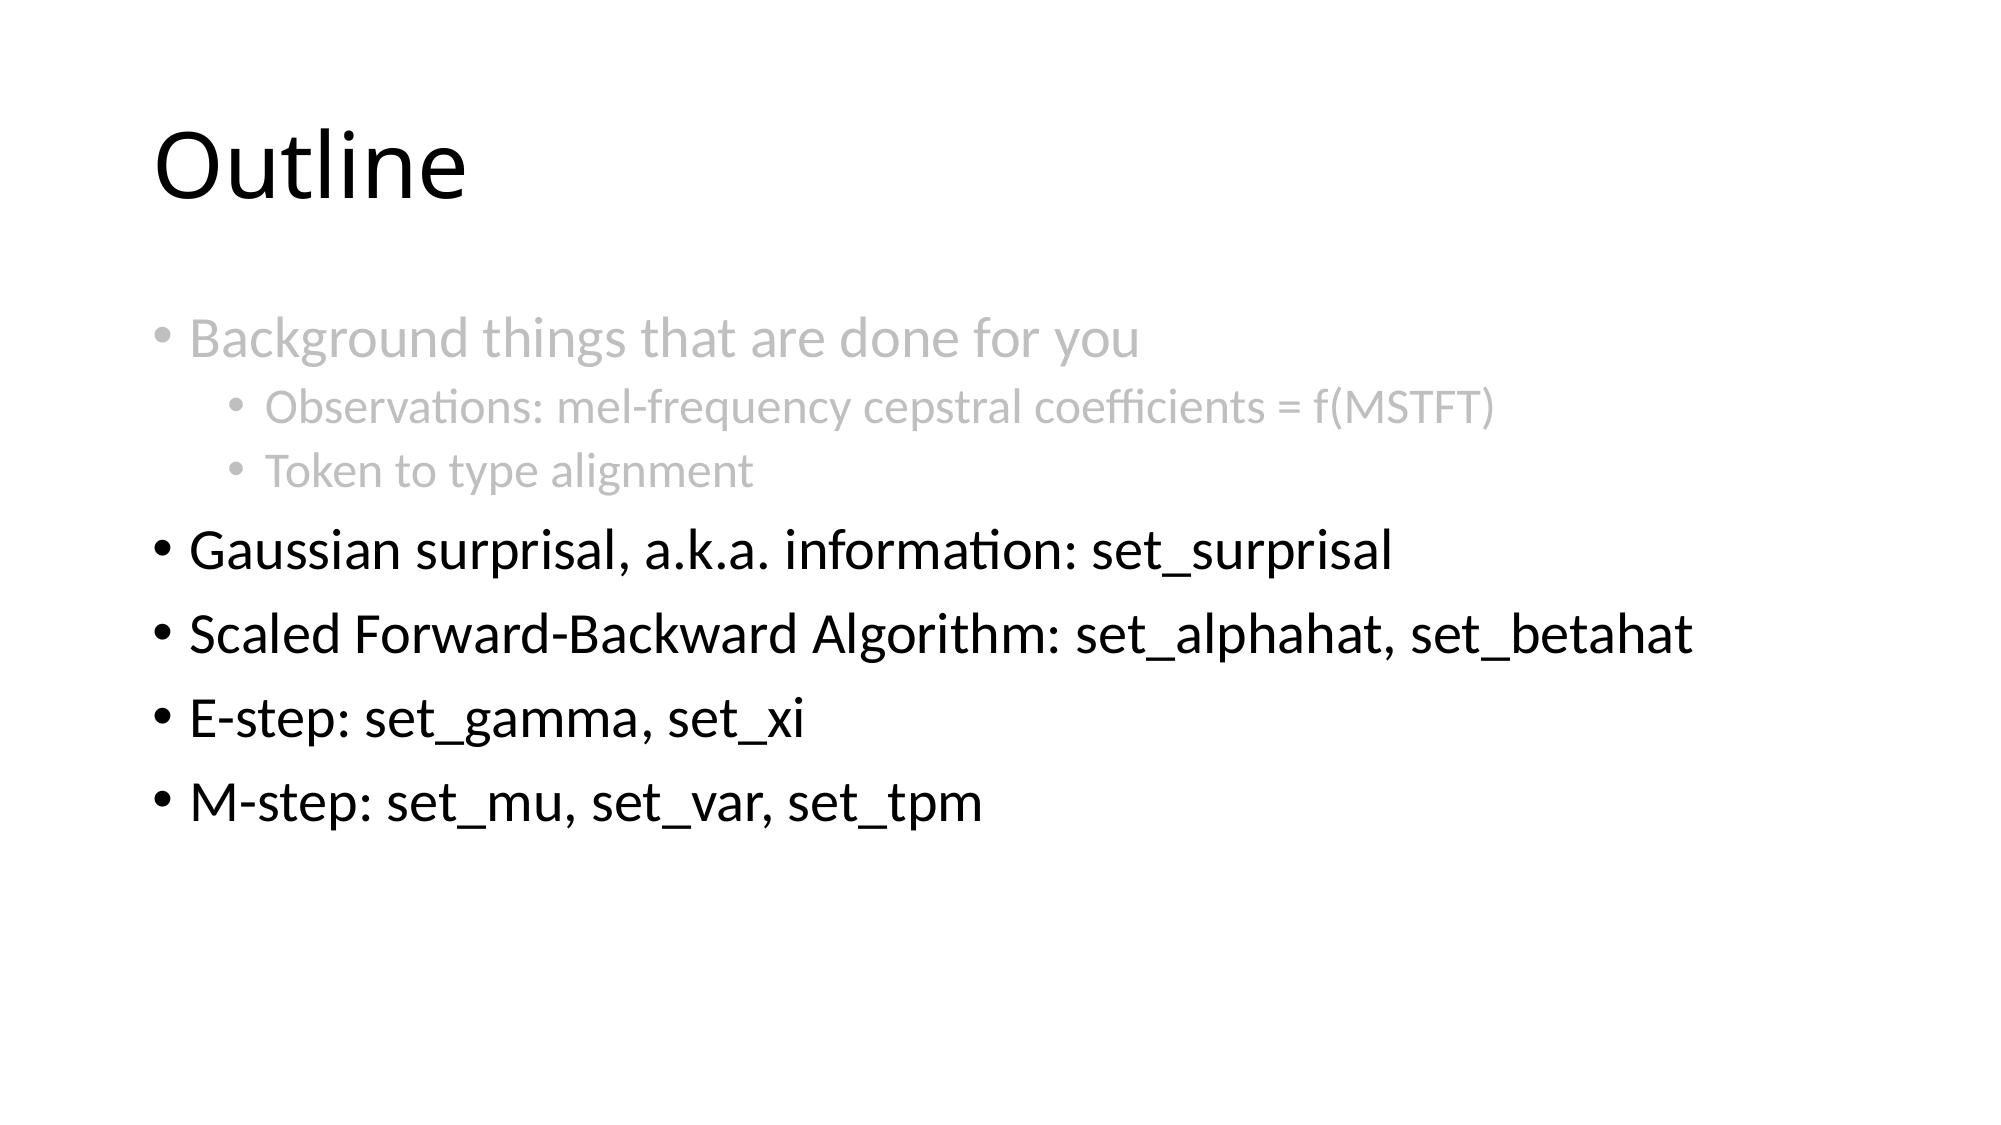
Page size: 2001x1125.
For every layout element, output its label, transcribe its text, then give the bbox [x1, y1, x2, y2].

title Outline [137, 59, 1863, 278]
list Background things that are done for you Observations: mel-frequency cepstral coefficients = f(MSTFT) Token to type alignment Gaussian surprisal, a.k.a. information: set_surprisal Scaled Forward-Backward Algorithm: set_alphahat, set_betahat E-step: set_gamma, set_xi M-step: set_mu, set_var, set_tpm [137, 299, 1863, 1014]
